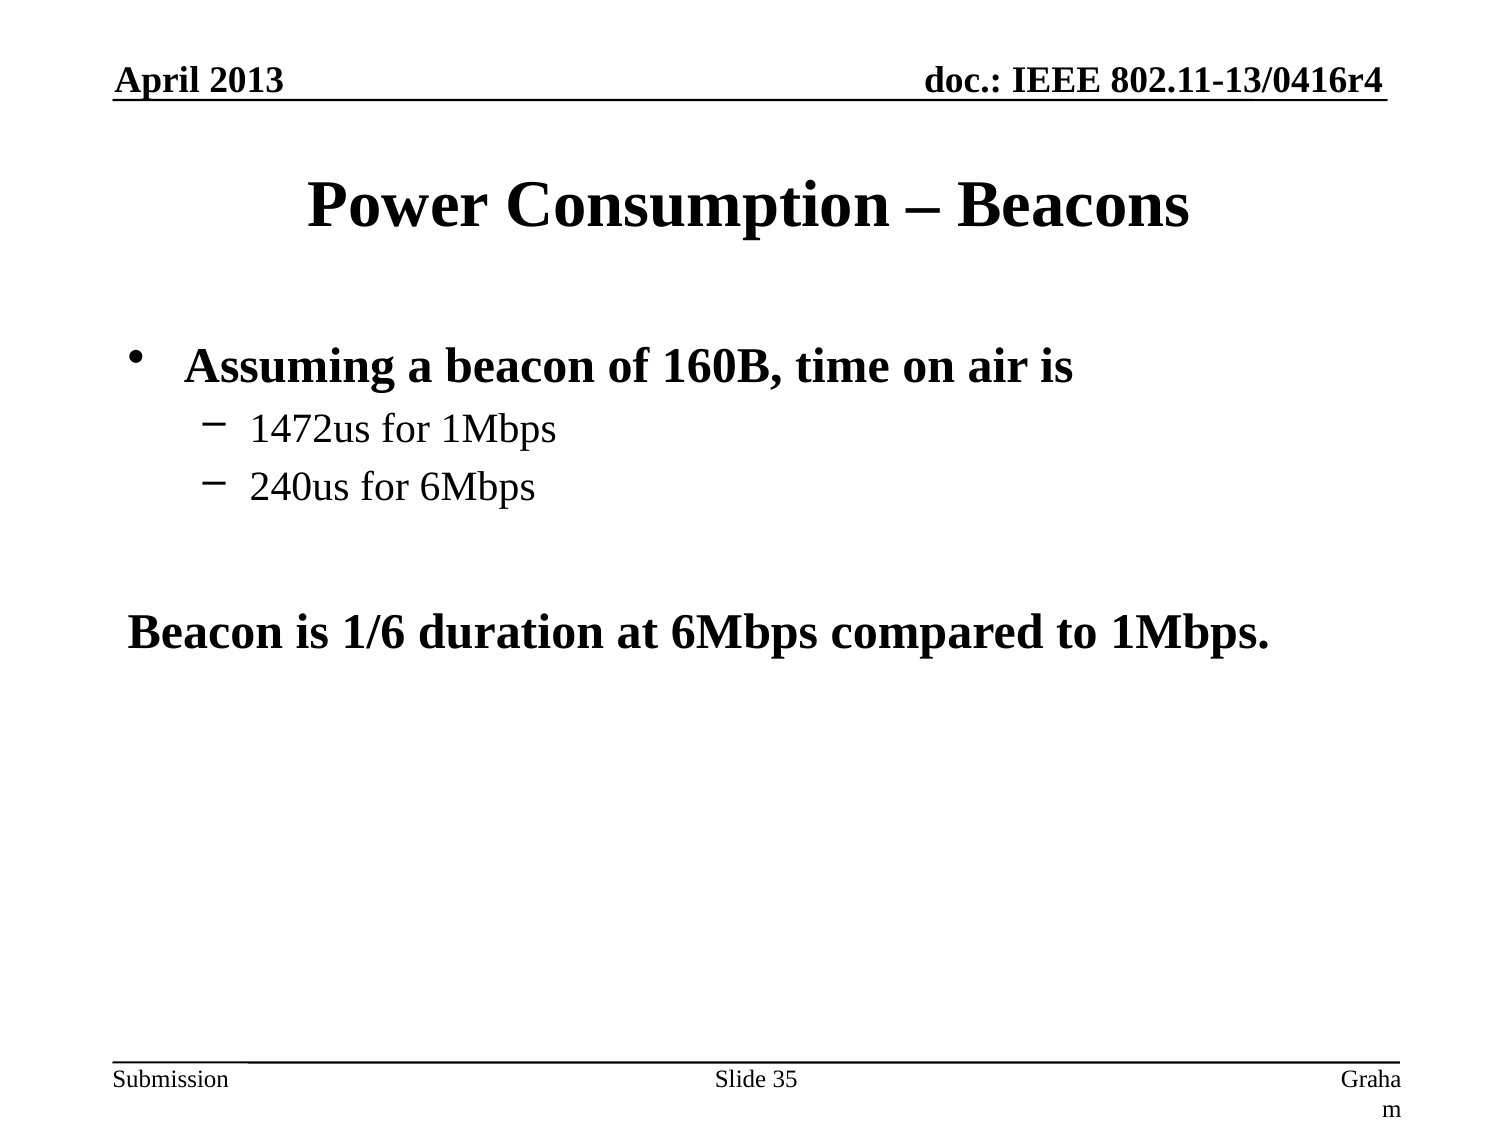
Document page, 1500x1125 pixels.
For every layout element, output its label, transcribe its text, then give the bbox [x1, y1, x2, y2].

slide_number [114, 54, 286, 101]
footer Graham Smith, DSP Group [1324, 1061, 1402, 1093]
title Power Consumption – Beacons [112, 112, 1388, 288]
list Assuming a beacon of 160B, time on air is 1472us for 1Mbps 240us for 6Mbps Beacon is 1/6 duration at 6Mbps compared to 1Mbps. [112, 324, 1388, 1000]
slide_number Slide 35 [712, 1061, 800, 1093]
